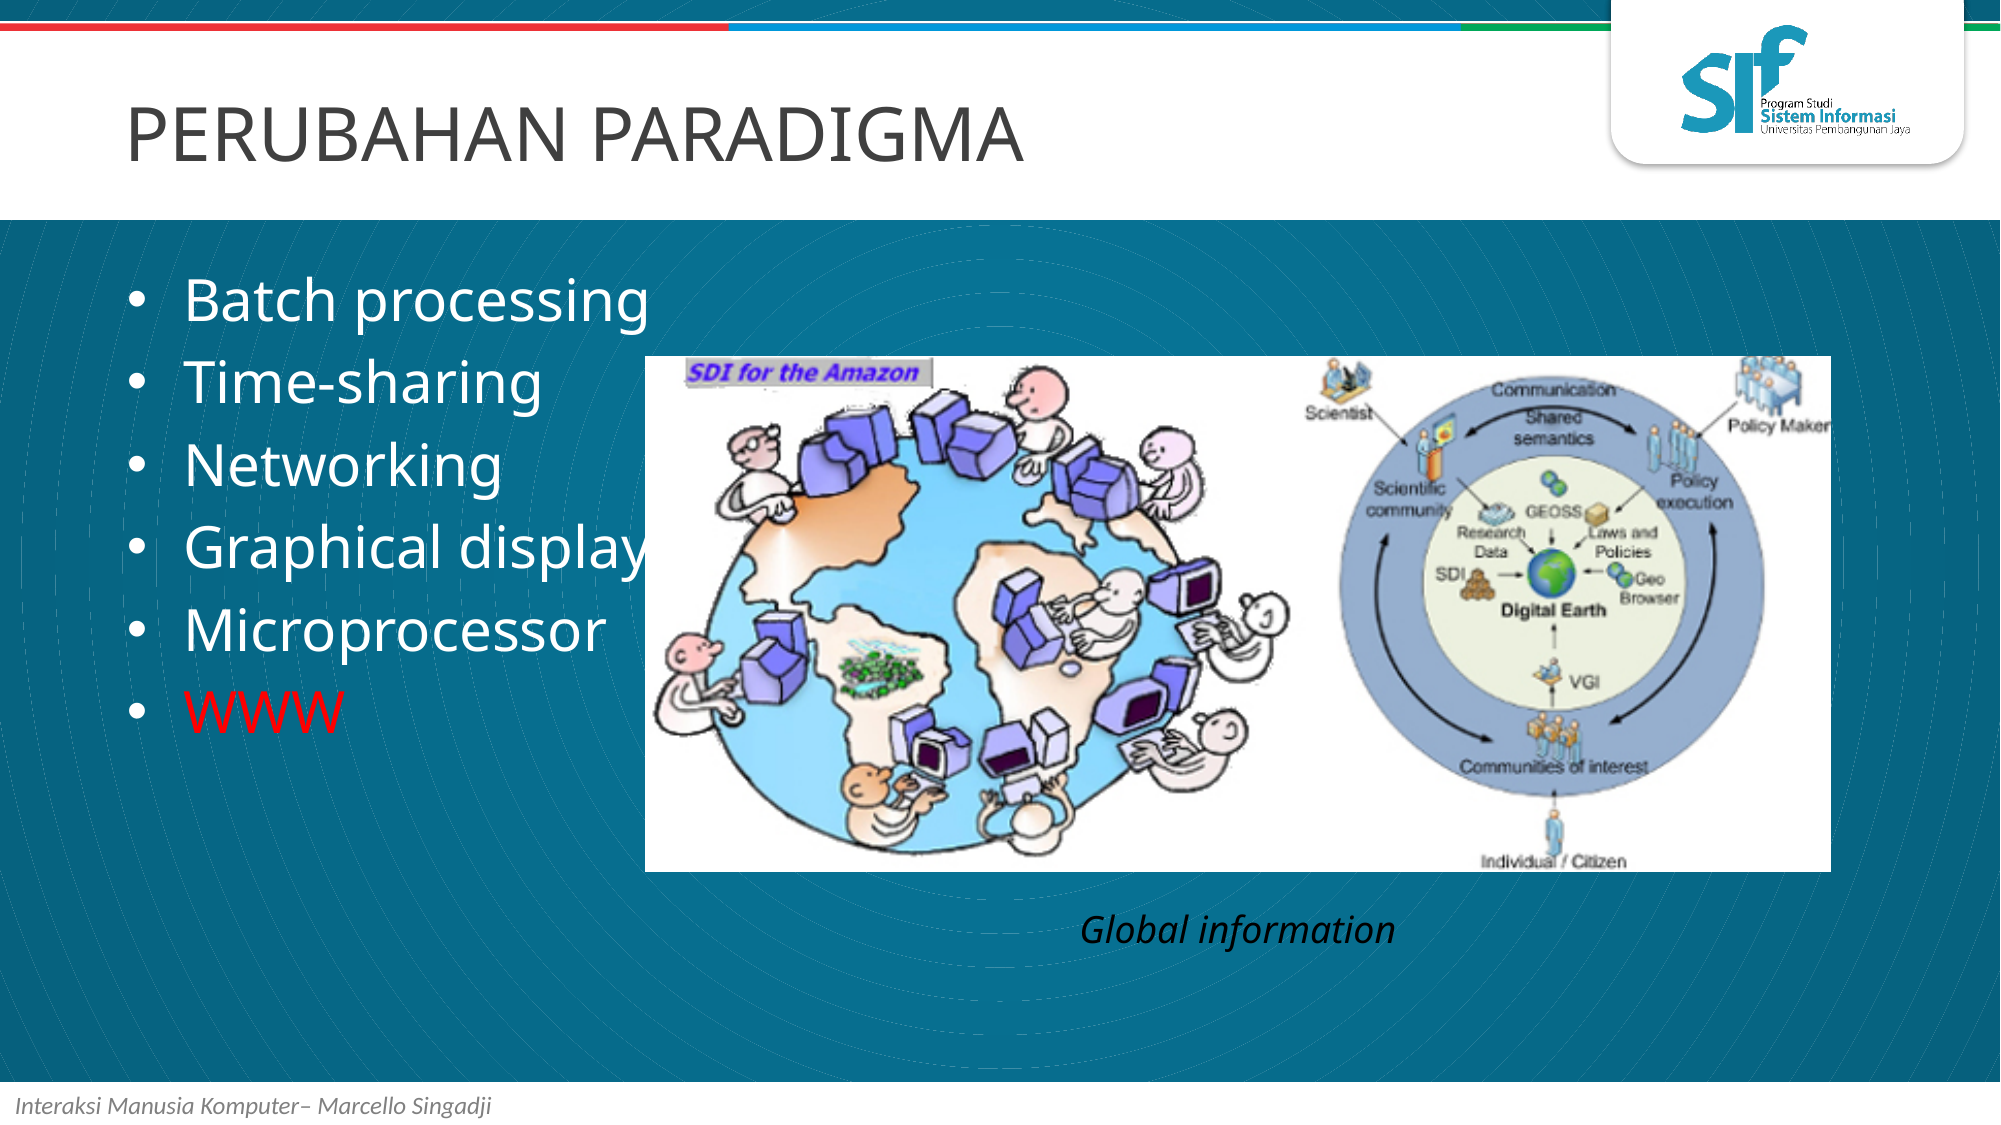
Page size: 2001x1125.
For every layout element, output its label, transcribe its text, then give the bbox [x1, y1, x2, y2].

title PERUBAHAN PARADIGMA [109, 42, 1536, 220]
list Batch processing Time-sharing Networking Graphical displays Microprocessor WWW [112, 255, 1890, 1047]
text_box Global information [1064, 898, 1412, 959]
picture [1681, 25, 1910, 136]
picture [645, 357, 1831, 871]
